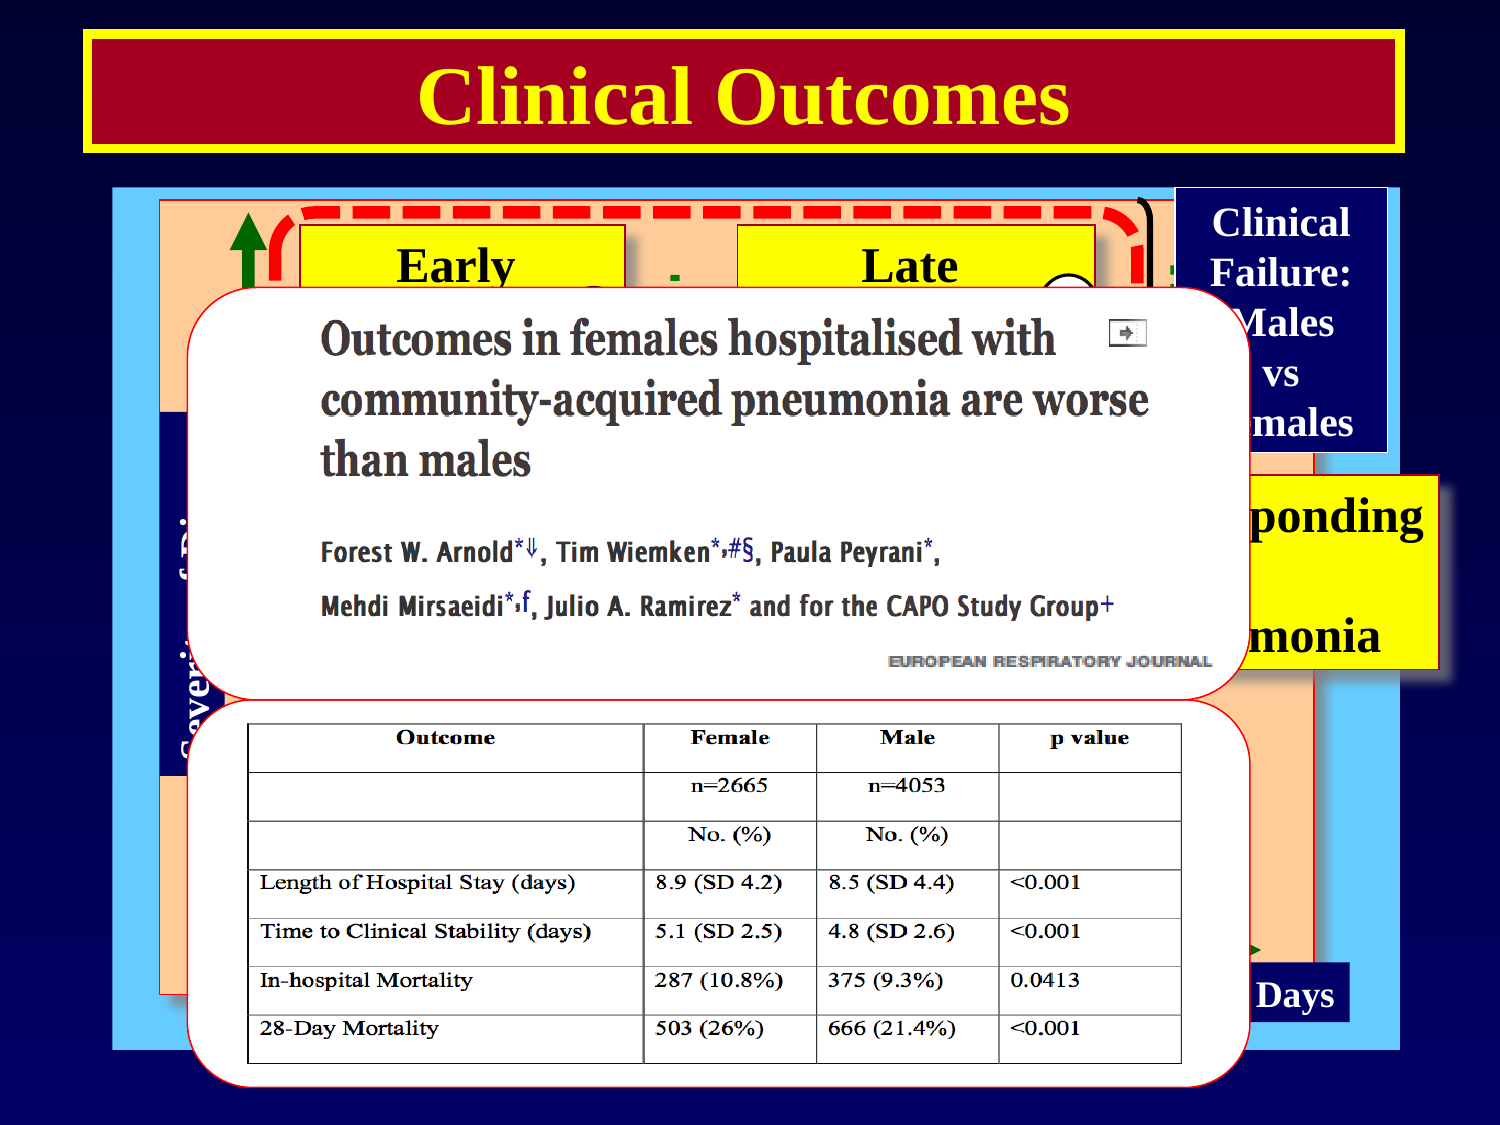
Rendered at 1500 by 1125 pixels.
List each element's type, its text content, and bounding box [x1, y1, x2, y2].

text_box Days [1250, 962, 1350, 1023]
text_box Severity of Disease [159, 411, 225, 776]
text_box Clinical Outcomes [87, 33, 1400, 149]
text_box [1250, 453, 1314, 474]
text_box [1245, 688, 1400, 1050]
text_box [242, 212, 255, 287]
text_box [225, 693, 244, 705]
text_box Nonresponding Pneumonia [1239, 474, 1439, 670]
text_box [187, 287, 1250, 700]
picture [312, 299, 1226, 676]
text_box [1250, 944, 1261, 956]
text_box [112, 187, 1174, 1050]
text_box [159, 199, 1174, 411]
text_box [1332, 187, 1400, 474]
text_box [275, 212, 1137, 287]
text_box [1193, 688, 1314, 962]
text_box [187, 700, 1250, 1087]
text_box Clinical Failure: Males vs Females [1174, 187, 1388, 453]
text_box [159, 776, 187, 995]
text_box [1137, 200, 1151, 287]
picture [237, 712, 1201, 1079]
